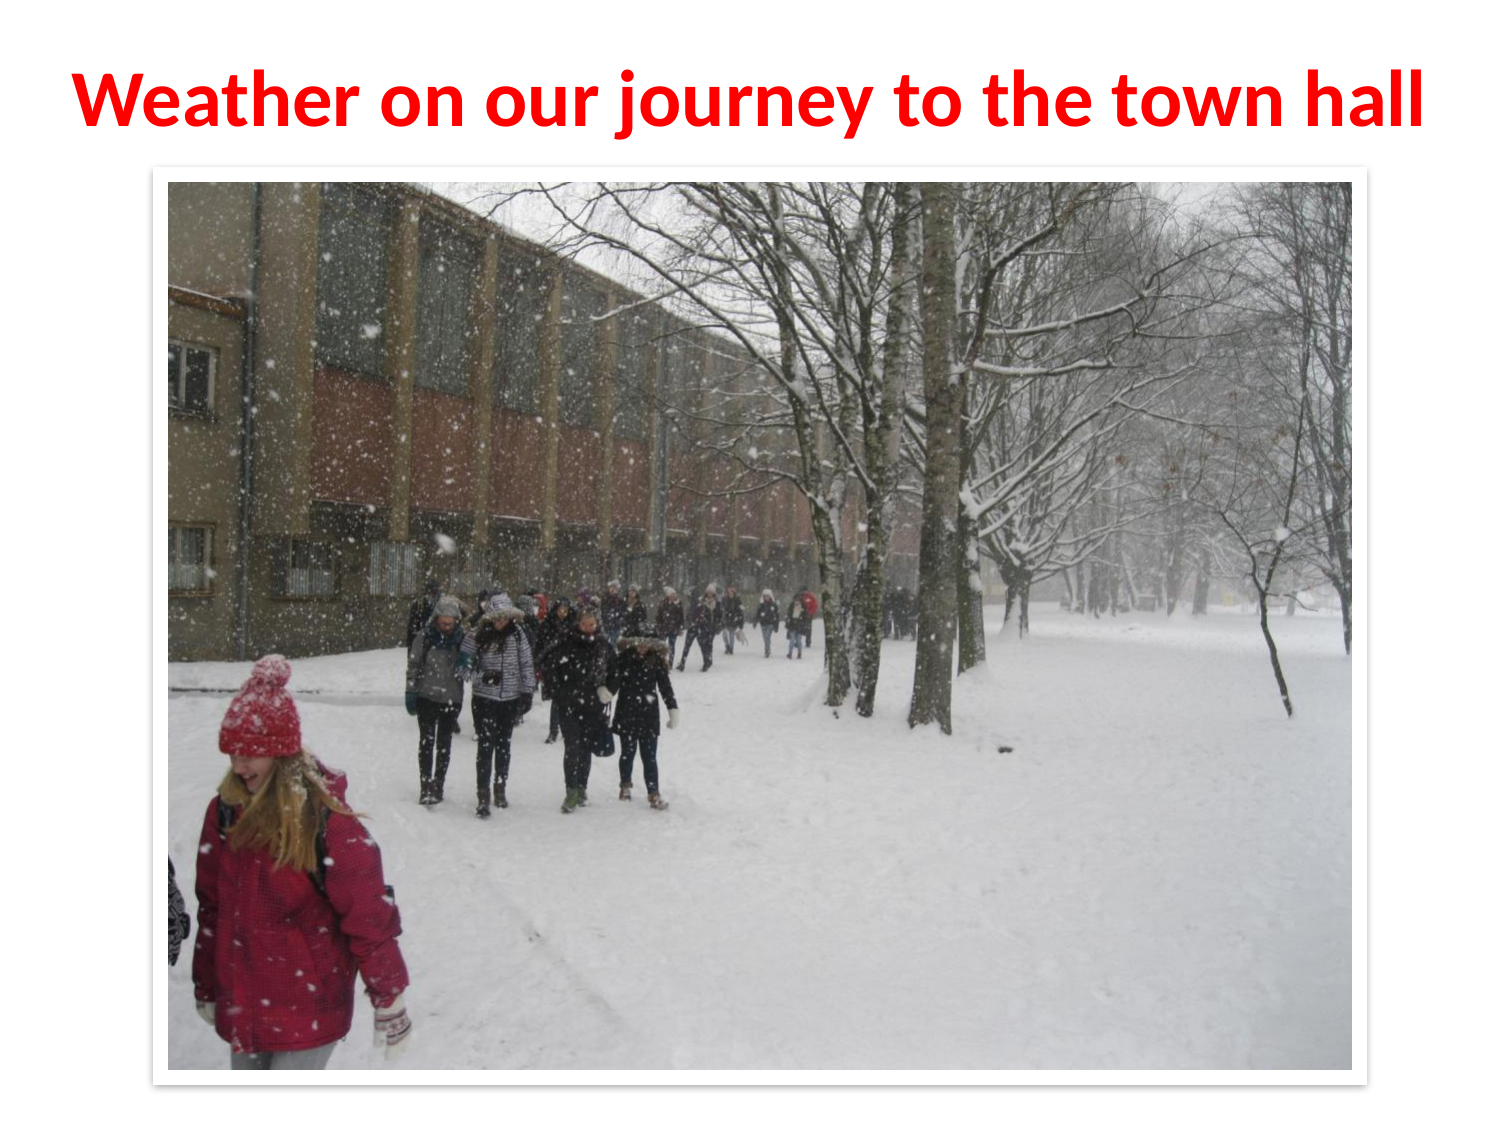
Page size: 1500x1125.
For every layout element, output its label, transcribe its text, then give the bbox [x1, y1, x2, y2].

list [167, 181, 1353, 1071]
title Weather on our journey to the town hall [0, 0, 1500, 188]
